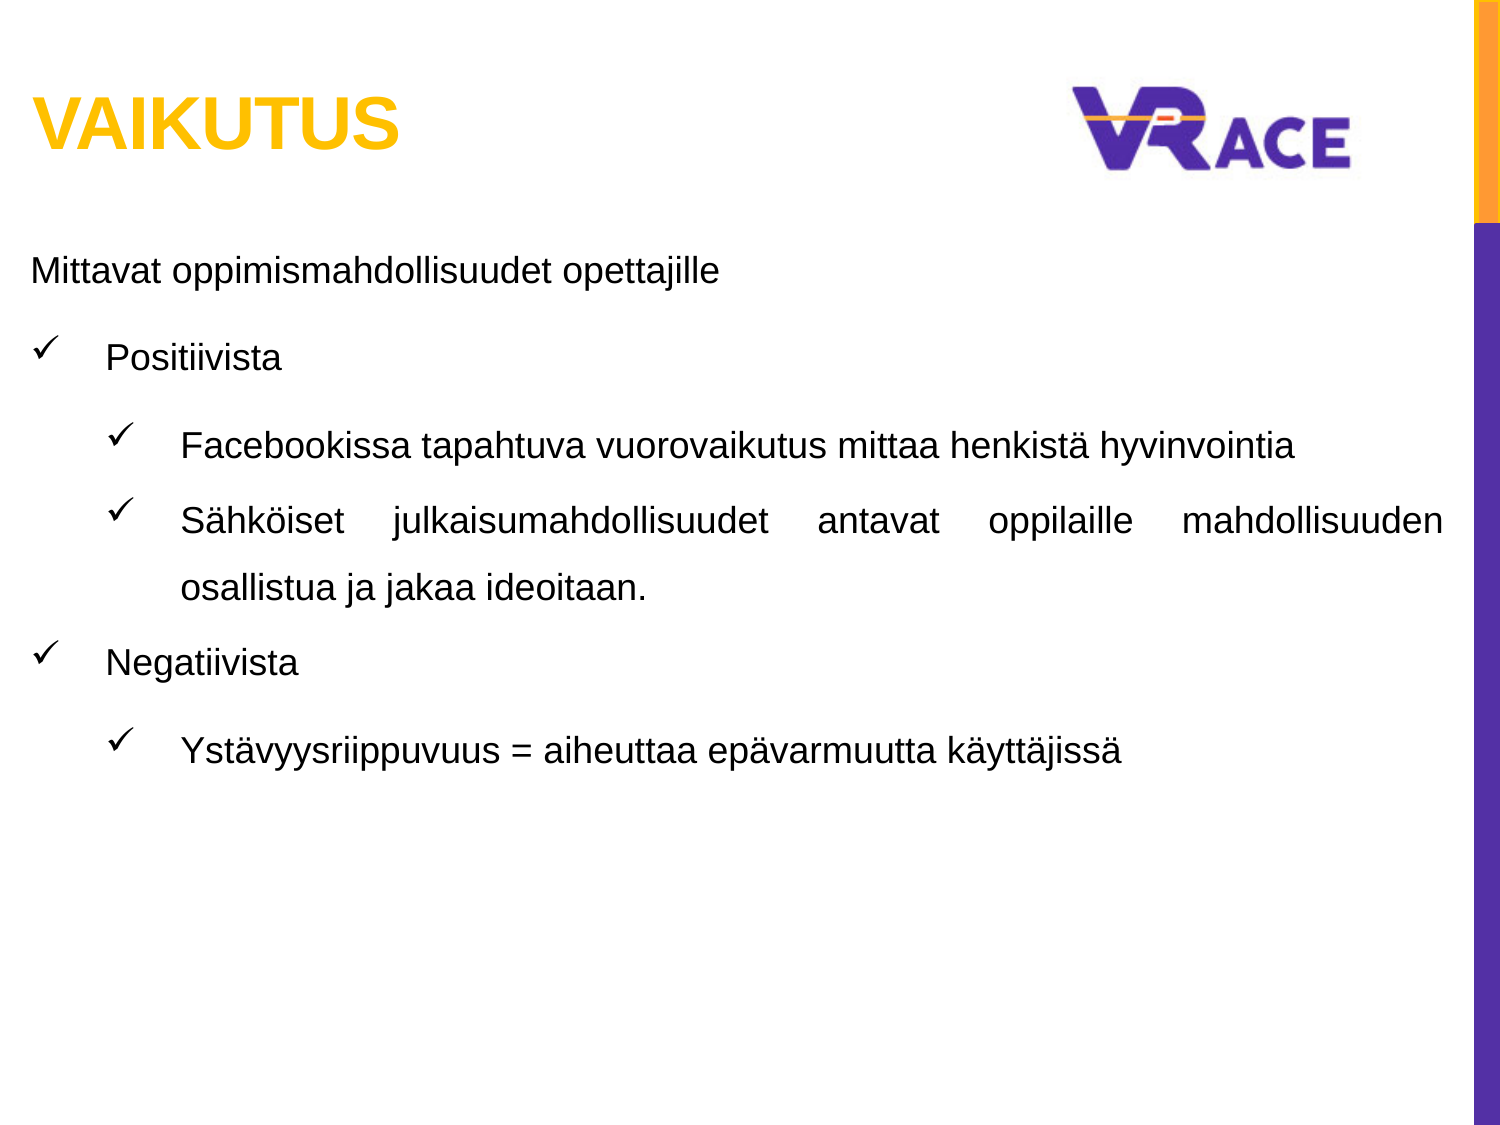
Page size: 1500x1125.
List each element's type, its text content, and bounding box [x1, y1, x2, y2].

title Vaikutus [17, 54, 968, 173]
picture [1057, 39, 1374, 208]
text_box Mittavat oppimismahdollisuudet opettajille Positiivista Facebookissa tapahtuva vuorovaikutus mittaa henkistä hyvinvointia Sähköiset julkaisumahdollisuudet antavat oppilaille mahdollisuuden osallistua ja jakaa ideoitaan. Negatiivista Ystävyysriippuvuus = aiheuttaa epävarmuutta käyttäjissä [15, 208, 1459, 786]
